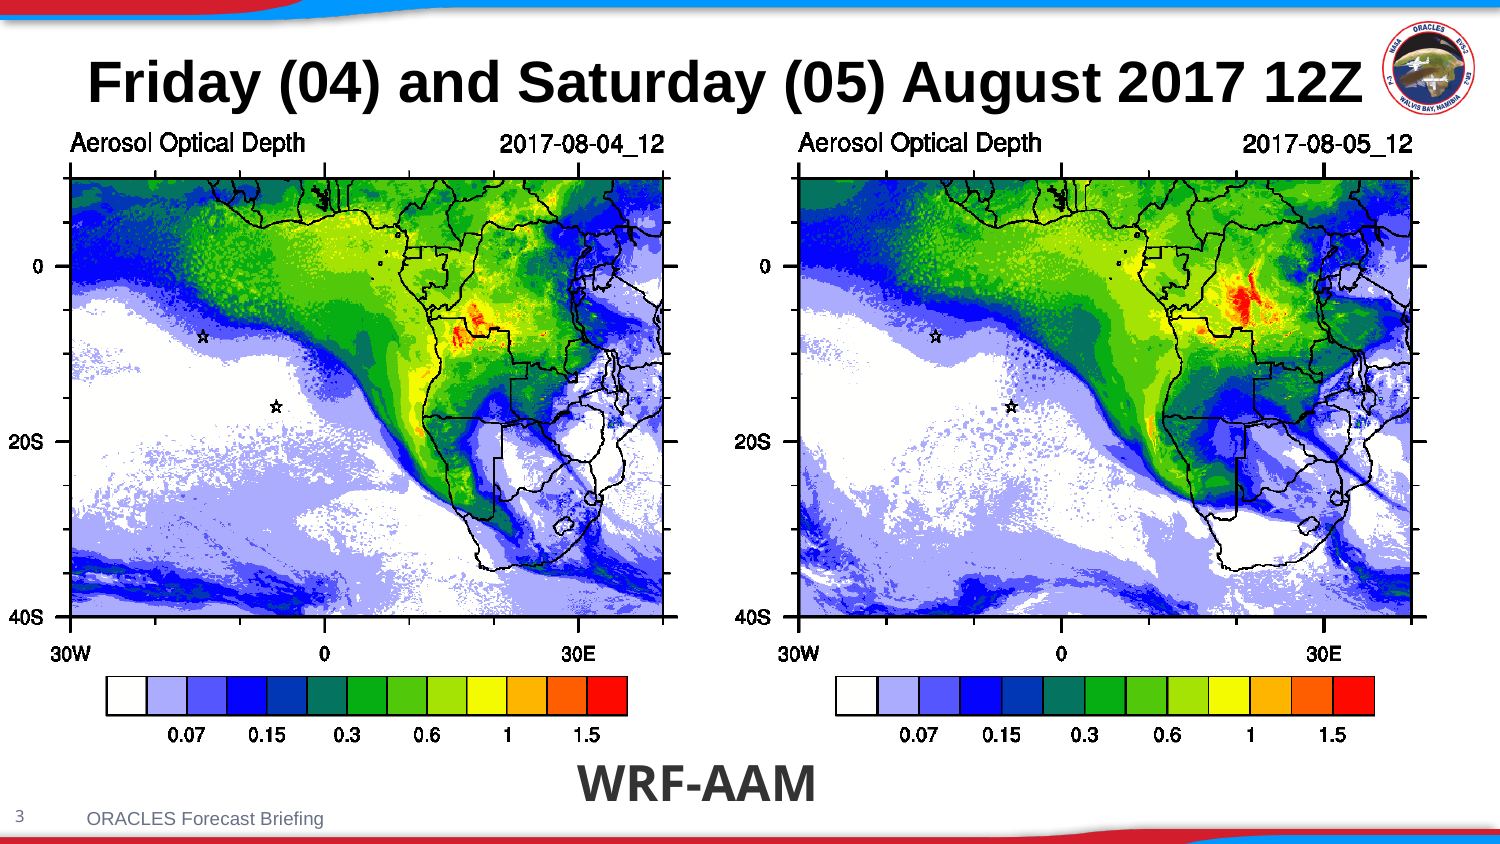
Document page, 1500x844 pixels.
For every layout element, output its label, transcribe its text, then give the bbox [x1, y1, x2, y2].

picture [1382, 21, 1475, 115]
text_box WRF-AAM [562, 743, 908, 819]
picture [9, 131, 678, 743]
footer ORACLES Forecast Briefing [71, 792, 786, 838]
title Friday (04) and Saturday (05) August 2017 12Z [0, 27, 1453, 131]
picture [734, 131, 1428, 743]
slide_number 3 [0, 794, 68, 838]
